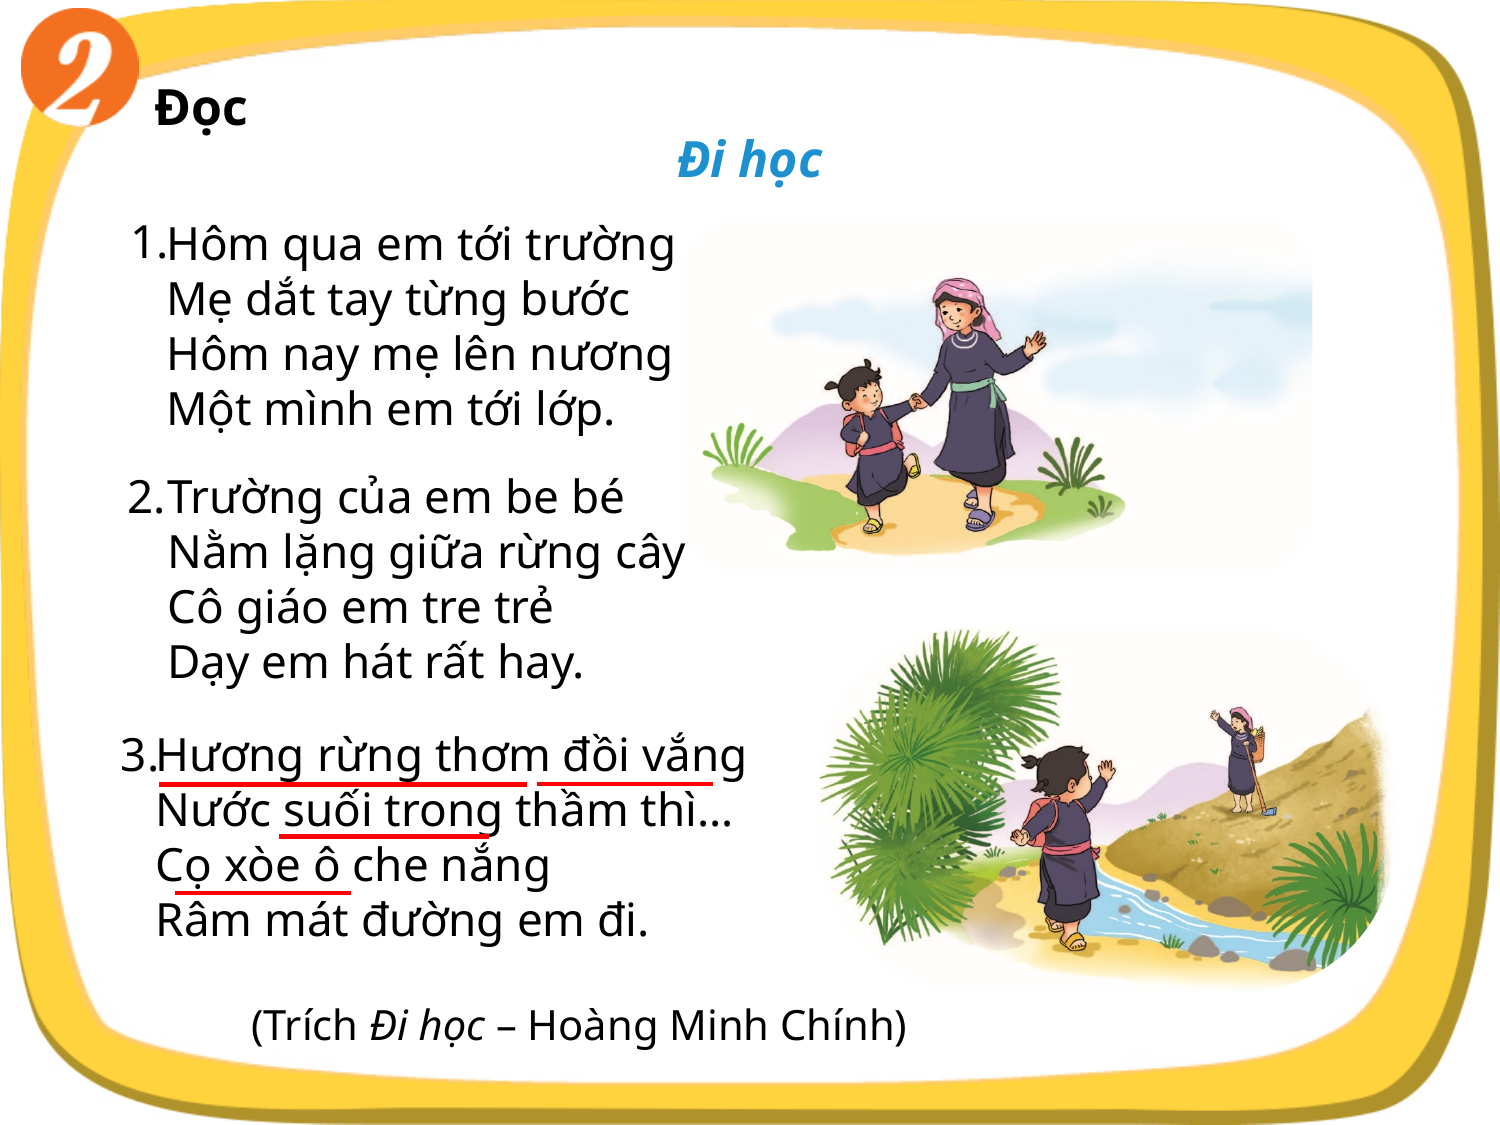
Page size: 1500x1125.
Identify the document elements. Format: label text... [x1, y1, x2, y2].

text_box Hương rừng thơm đồi vắng Nước suối trong thầm thì… Cọ xòe ô che nắng Râm mát đường em đi. [140, 718, 764, 954]
text_box (Trích Đi học – Hoàng Minh Chính) [236, 990, 923, 1056]
picture [0, 0, 1500, 1125]
text_box 3. [106, 718, 175, 789]
text_box 2. [112, 460, 181, 531]
text_box Đọc [139, 67, 264, 143]
text_box Trường của em be bé Nằm lặng giữa rừng cây Cô giáo em tre trẻ Dạy em hát rất hay. [152, 460, 702, 695]
text_box 1. [115, 204, 184, 275]
text_box Đi học [662, 120, 838, 196]
text_box Hôm qua em tới trường Mẹ dắt tay từng bước Hôm nay mẹ lên nương Một mình em tới lớp. [151, 207, 692, 442]
